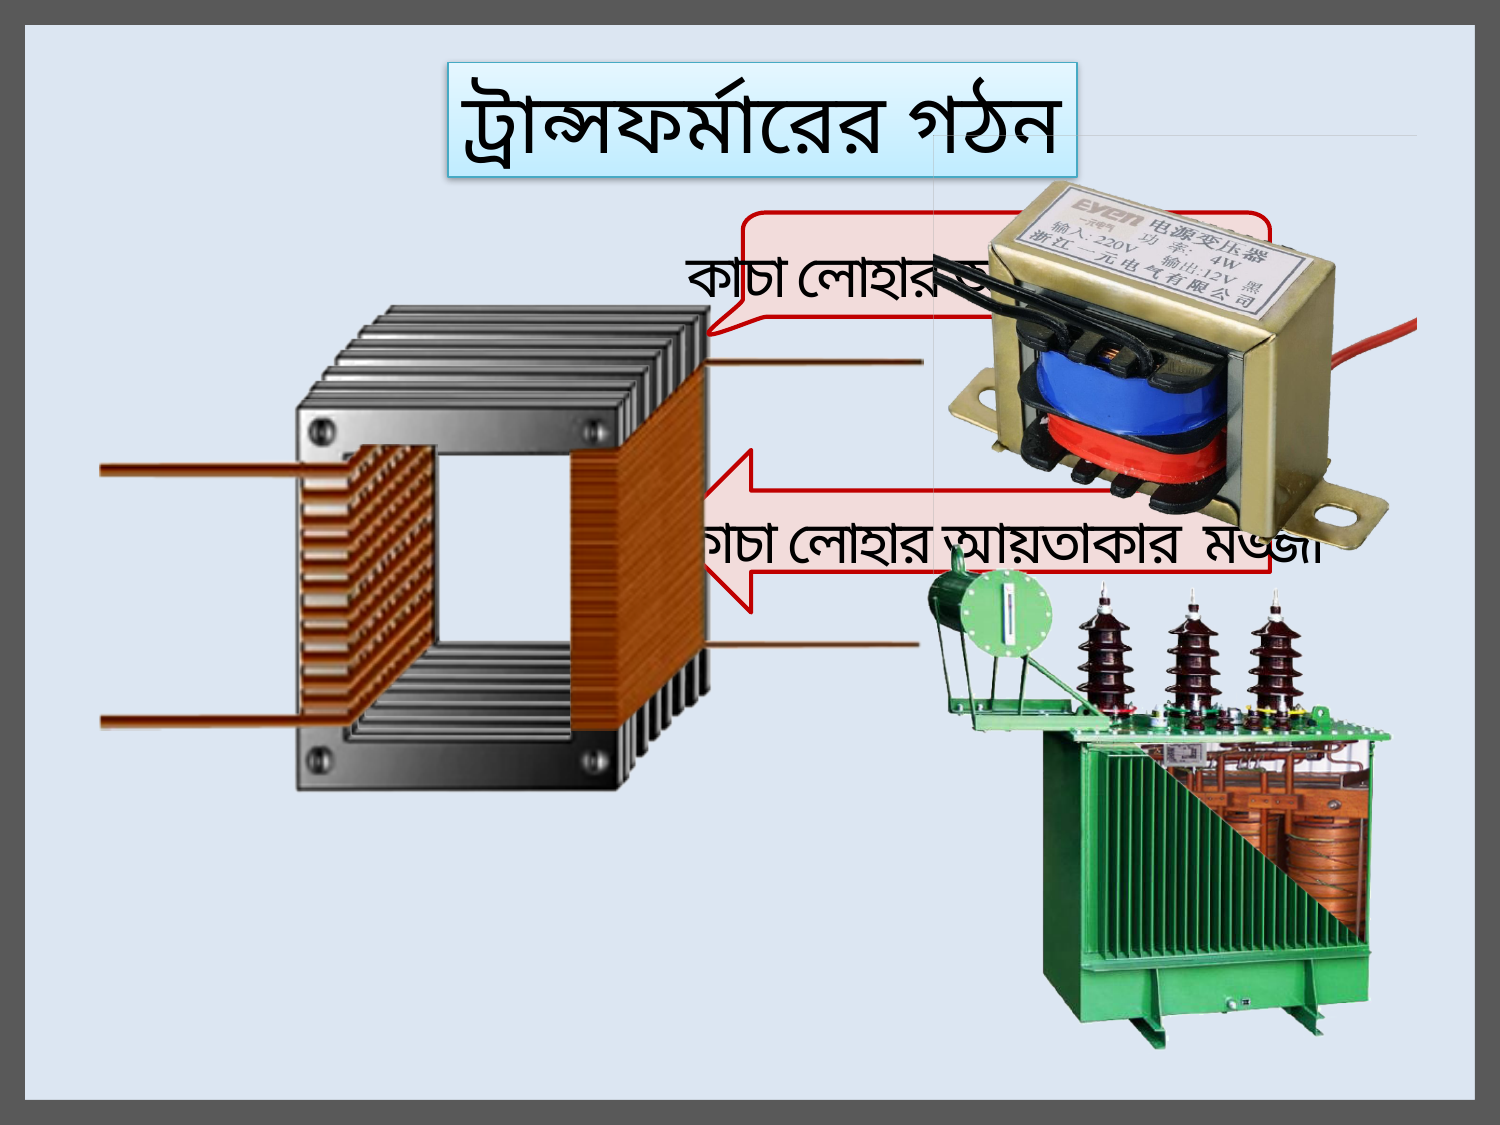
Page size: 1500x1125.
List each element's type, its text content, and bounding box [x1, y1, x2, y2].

picture [99, 135, 1417, 1055]
text_box [0, 0, 1500, 1125]
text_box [703, 212, 927, 338]
text_box ট্রান্সফর্মারের গঠন [447, 62, 1078, 178]
